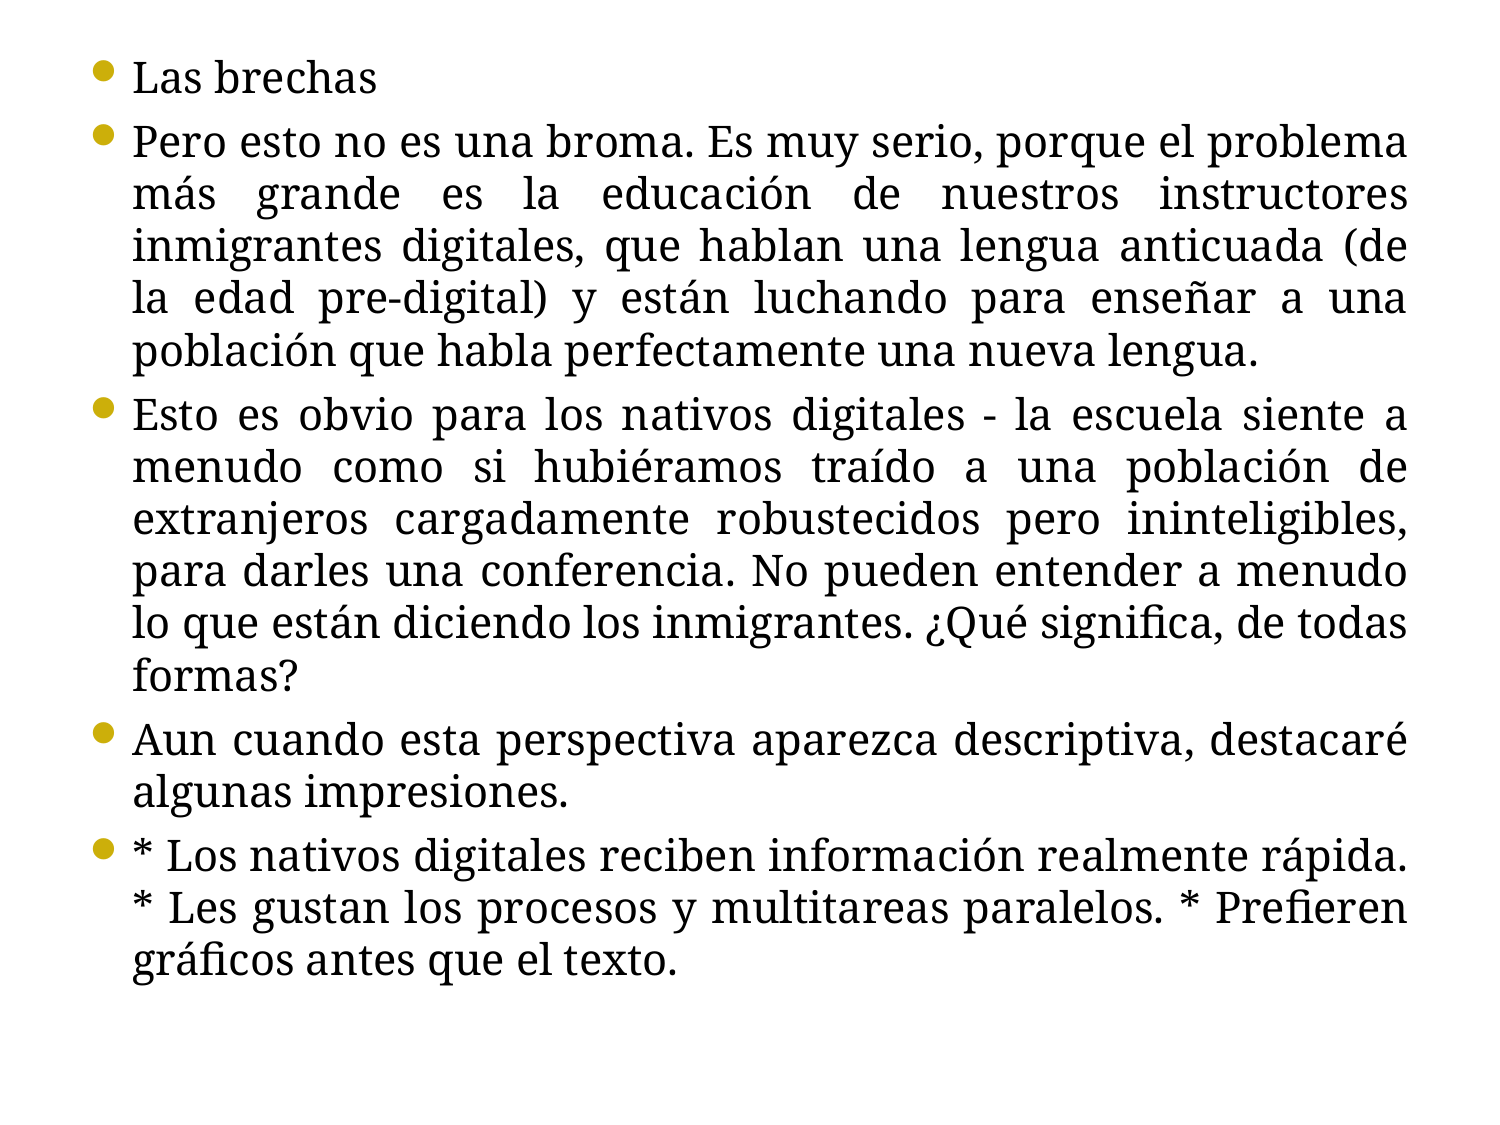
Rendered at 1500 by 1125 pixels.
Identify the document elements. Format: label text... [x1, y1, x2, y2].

list Las brechas Pero esto no es una broma. Es muy serio, porque el problema más grande es la educación de nuestros instructores inmigrantes digitales, que hablan una lengua anticuada (de la edad pre-digital) y están luchando para enseñar a una población que habla perfectamente una nueva lengua. Esto es obvio para los nativos digitales - la escuela siente a menudo como si hubiéramos traído a una población de extranjeros cargadamente robustecidos pero ininteligibles, para darles una conferencia. No pueden entender a menudo lo que están diciendo los inmigrantes. ¿Qué significa, de todas formas? Aun cuando esta perspectiva aparezca descriptiva, destacaré algunas impresiones. * Los nativos digitales reciben información realmente rápida. * Les gustan los procesos y multitareas paralelos. * Prefieren gráficos antes que el texto. [75, 42, 1425, 1005]
